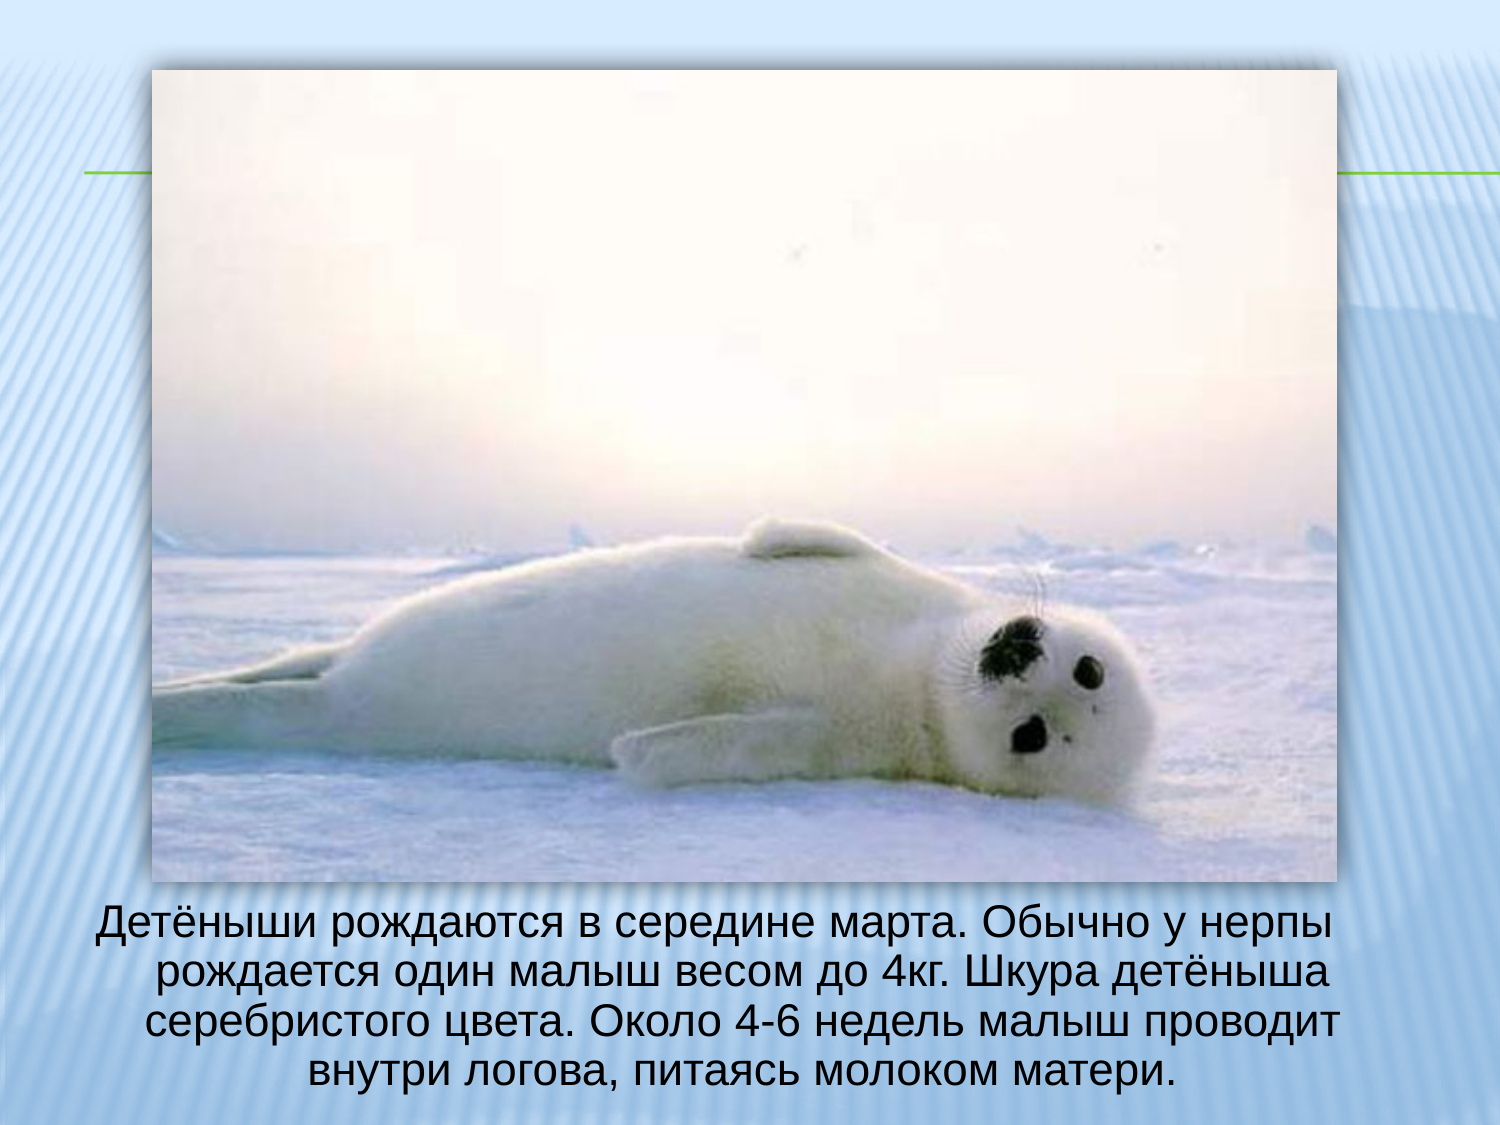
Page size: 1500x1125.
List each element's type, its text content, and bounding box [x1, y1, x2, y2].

list Детёныши рождаются в середине марта. Обычно у нерпы рождается один малыш весом до 4кг. Шкура детёныша серебристого цвета. Около 4-6 недель малыш проводит внутри логова, питаясь молоком матери. [46, 890, 1383, 1125]
picture [152, 69, 1337, 882]
